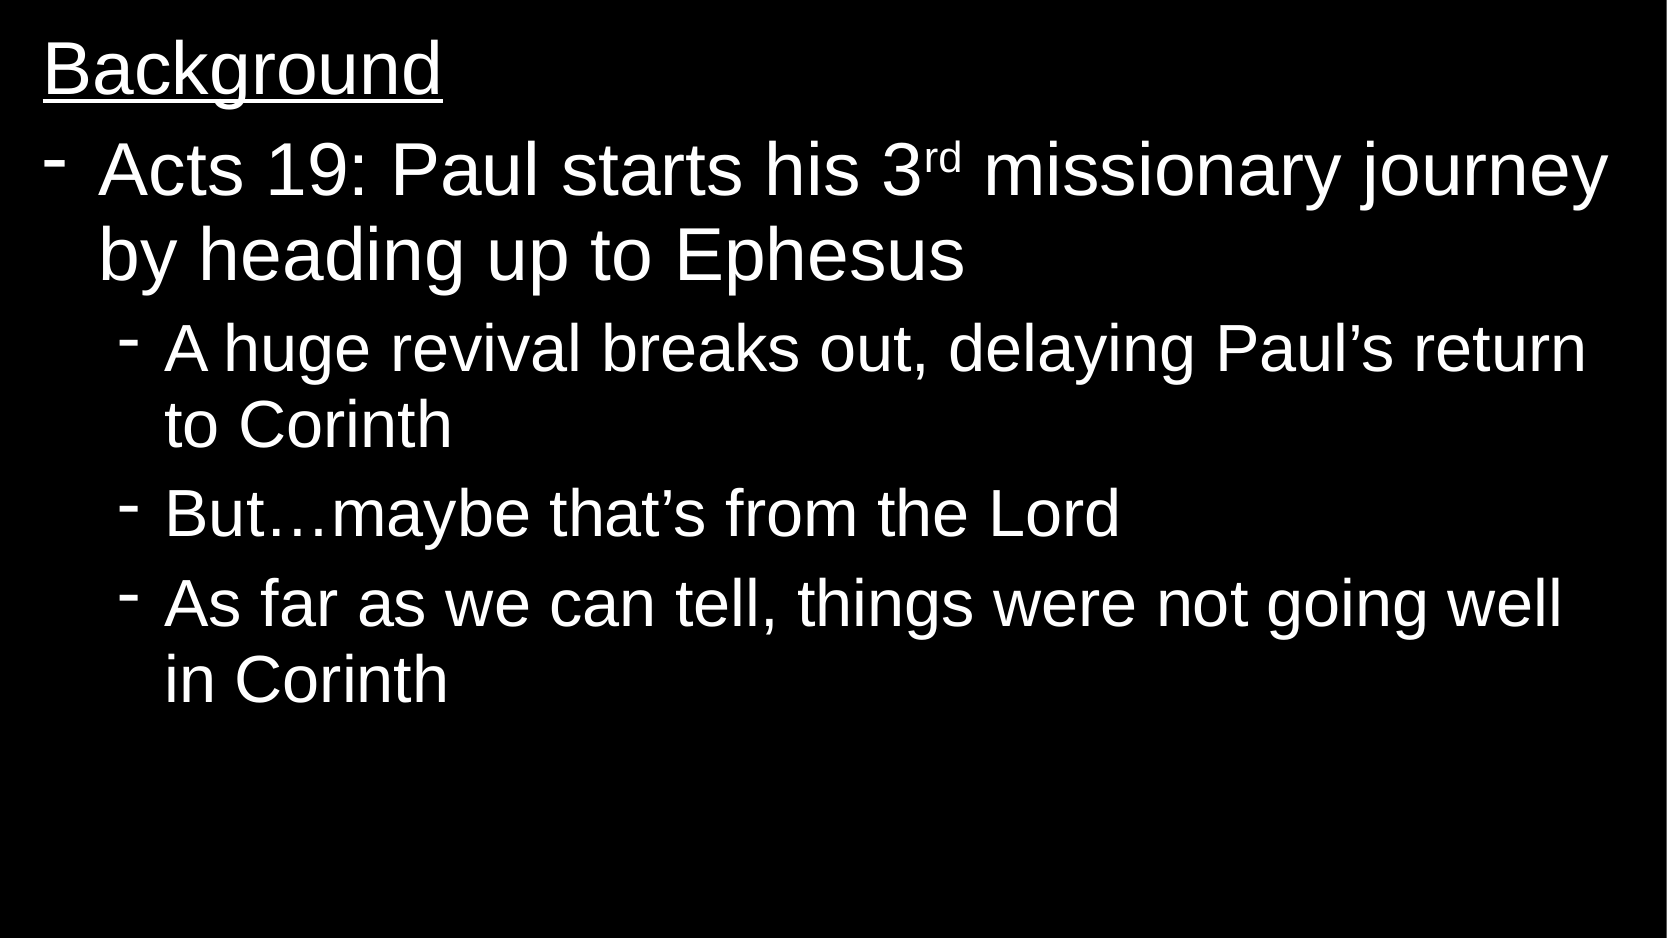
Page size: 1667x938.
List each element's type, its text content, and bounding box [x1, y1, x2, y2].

list Background Acts 19: Paul starts his 3rd missionary journey by heading up to Ephesus A huge revival breaks out, delaying Paul’s return to Corinth But…maybe that’s from the Lord As far as we can tell, things were not going well in Corinth [27, 18, 1640, 813]
